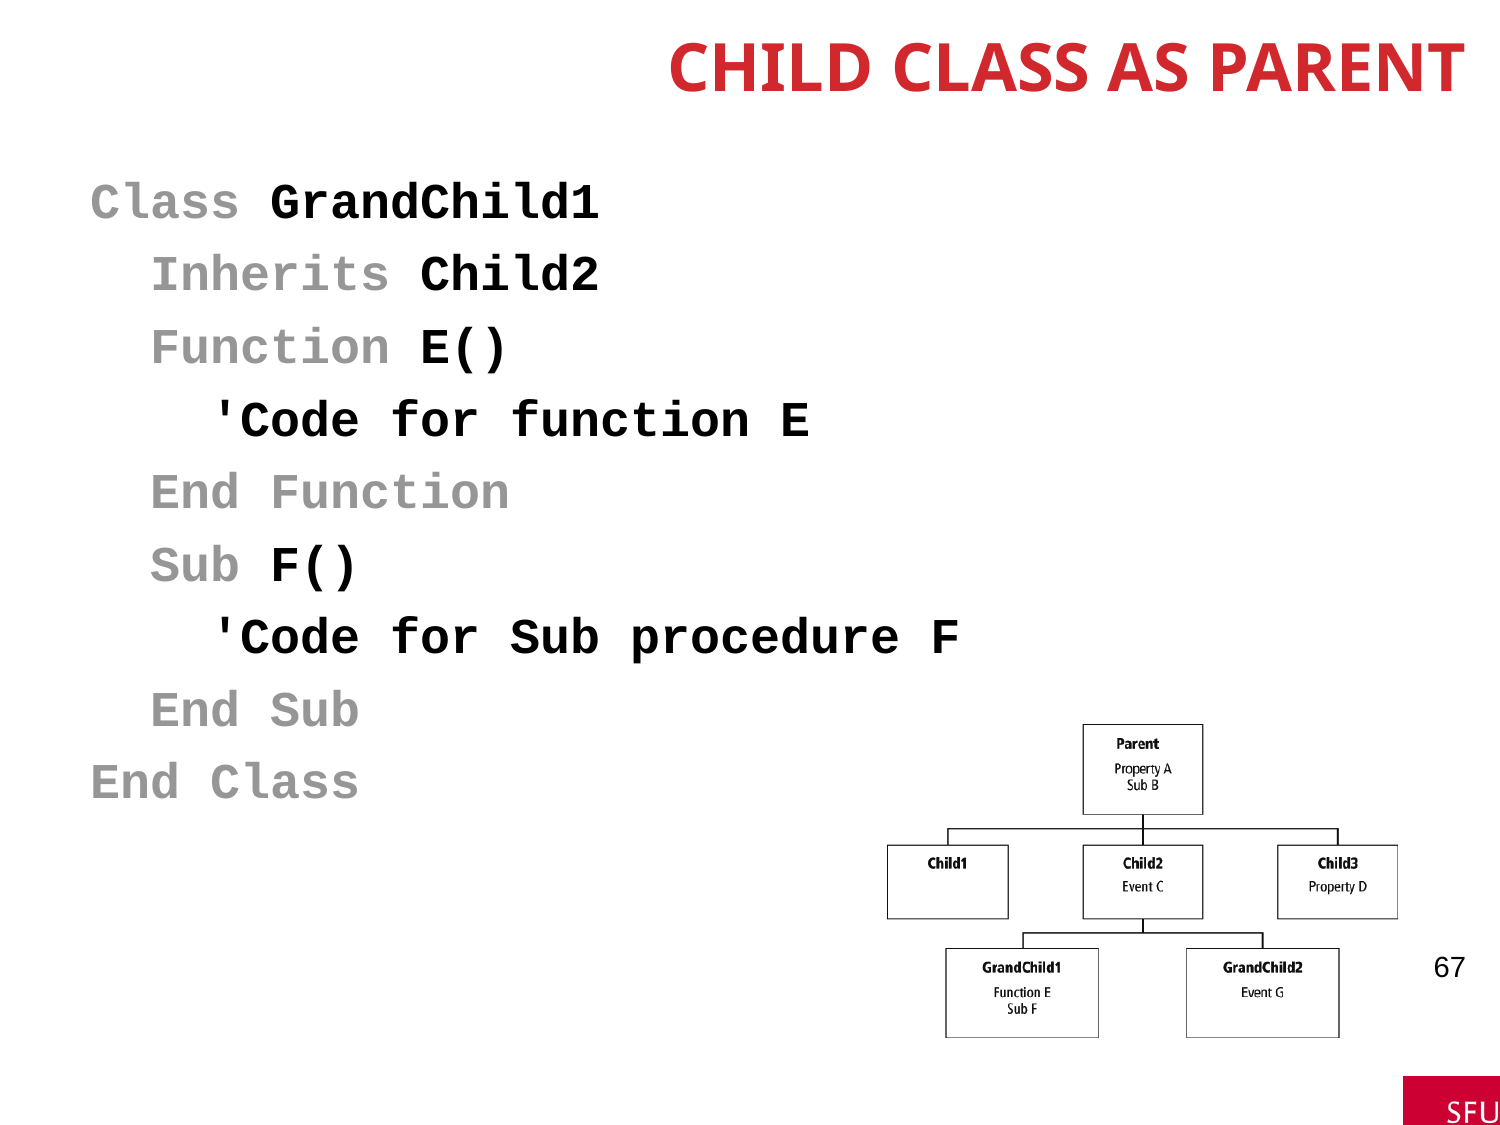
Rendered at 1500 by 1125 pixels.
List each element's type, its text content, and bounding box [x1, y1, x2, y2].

slide_number 67 [1405, 940, 1500, 1026]
title Child class as parent [29, 20, 1483, 113]
picture [1403, 1076, 1500, 1125]
list Class GrandChild1 Inherits Child2 Function E() 'Code for function E End Function Sub F() 'Code for Sub procedure F End Sub End Class [75, 160, 1429, 1062]
picture [886, 724, 1399, 1038]
